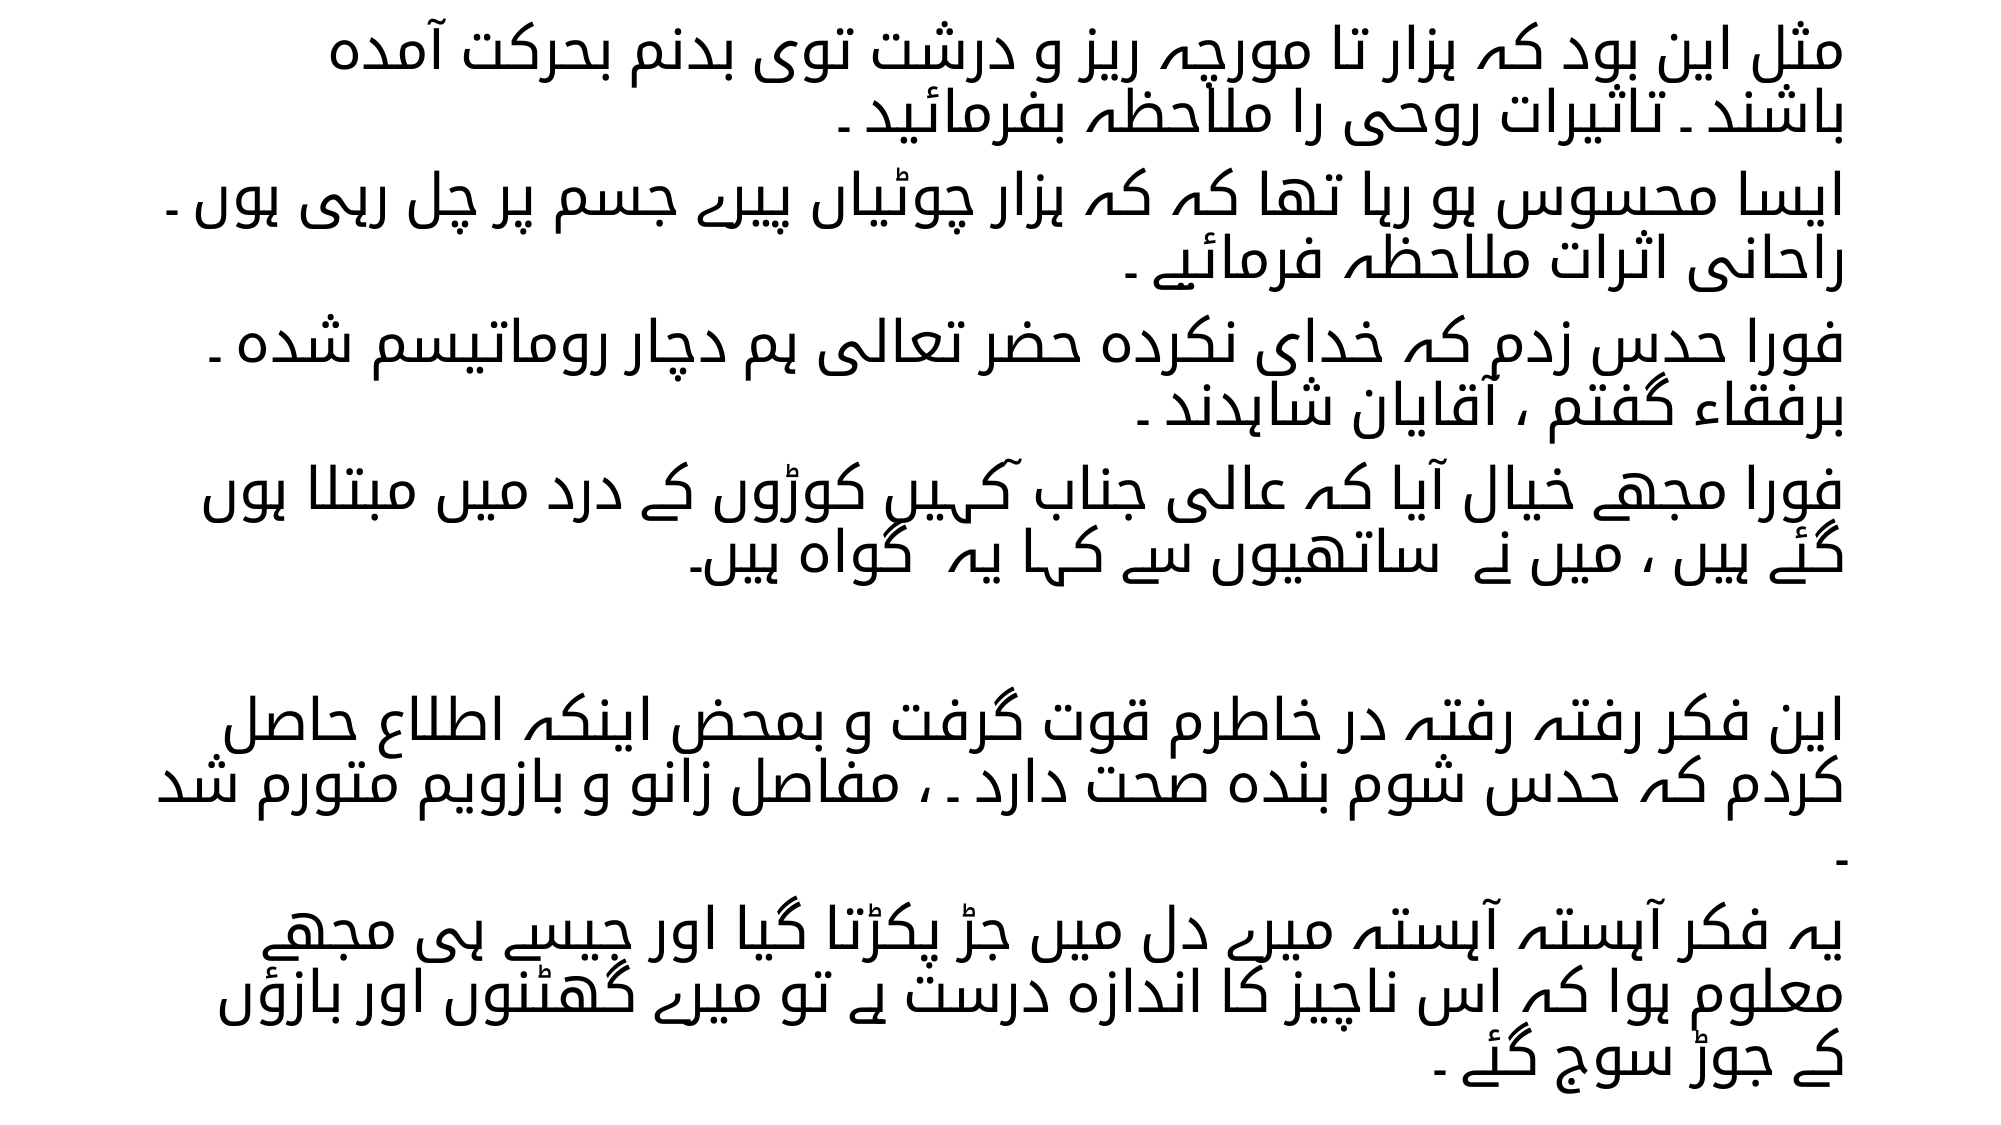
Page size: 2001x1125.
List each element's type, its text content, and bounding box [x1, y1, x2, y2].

list مثل این بود کہ ہزار تا مورچہ ریز و درشت توی بدنم بحرکت آمدہ باشند ۔ تاثیرات روحی را ملاحظہ بفرمائید ۔ ایسا محسوس ہو رہا تھا کہ کہ ہزار چوٹیاں پیرے جسم پر چل رہی ہوں ۔ راحانی اثرات ملاحظہ فرمائیے ۔ فورا حدس زدم کہ خدای نکردہ حضر تعالی ہم دچار روماتیسم شدہ ۔ برفقاء گفتم ، آقایان شاہدند ۔ فورا مجھے خیال آیا کہ عالی جناب ٓکہیں کوڑوں کے درد میں مبتلا ہوں گئے ہیں ، میں نے ساتھیوں سے کہا یہ گواہ ہیں۔ این فکر رفتہ رفتہ در خاطرم قوت گرفت و بمحض اینکہ اطلاع حاصل کردم کہ حدس شوم بندہ صحت دارد ۔ ، مفاصل زانو و بازویم متورم شد ۔ یہ فکر آہستہ آہستہ میرے دل میں جڑ پکڑتا گیا اور جیسے ہی مجھے معلوم ہوا کہ اس ناچیز کا اندازہ درست ہے تو میرے گھٹنوں اور بازؤں کے جوڑ سوج گئے ۔ [137, 11, 1863, 1014]
